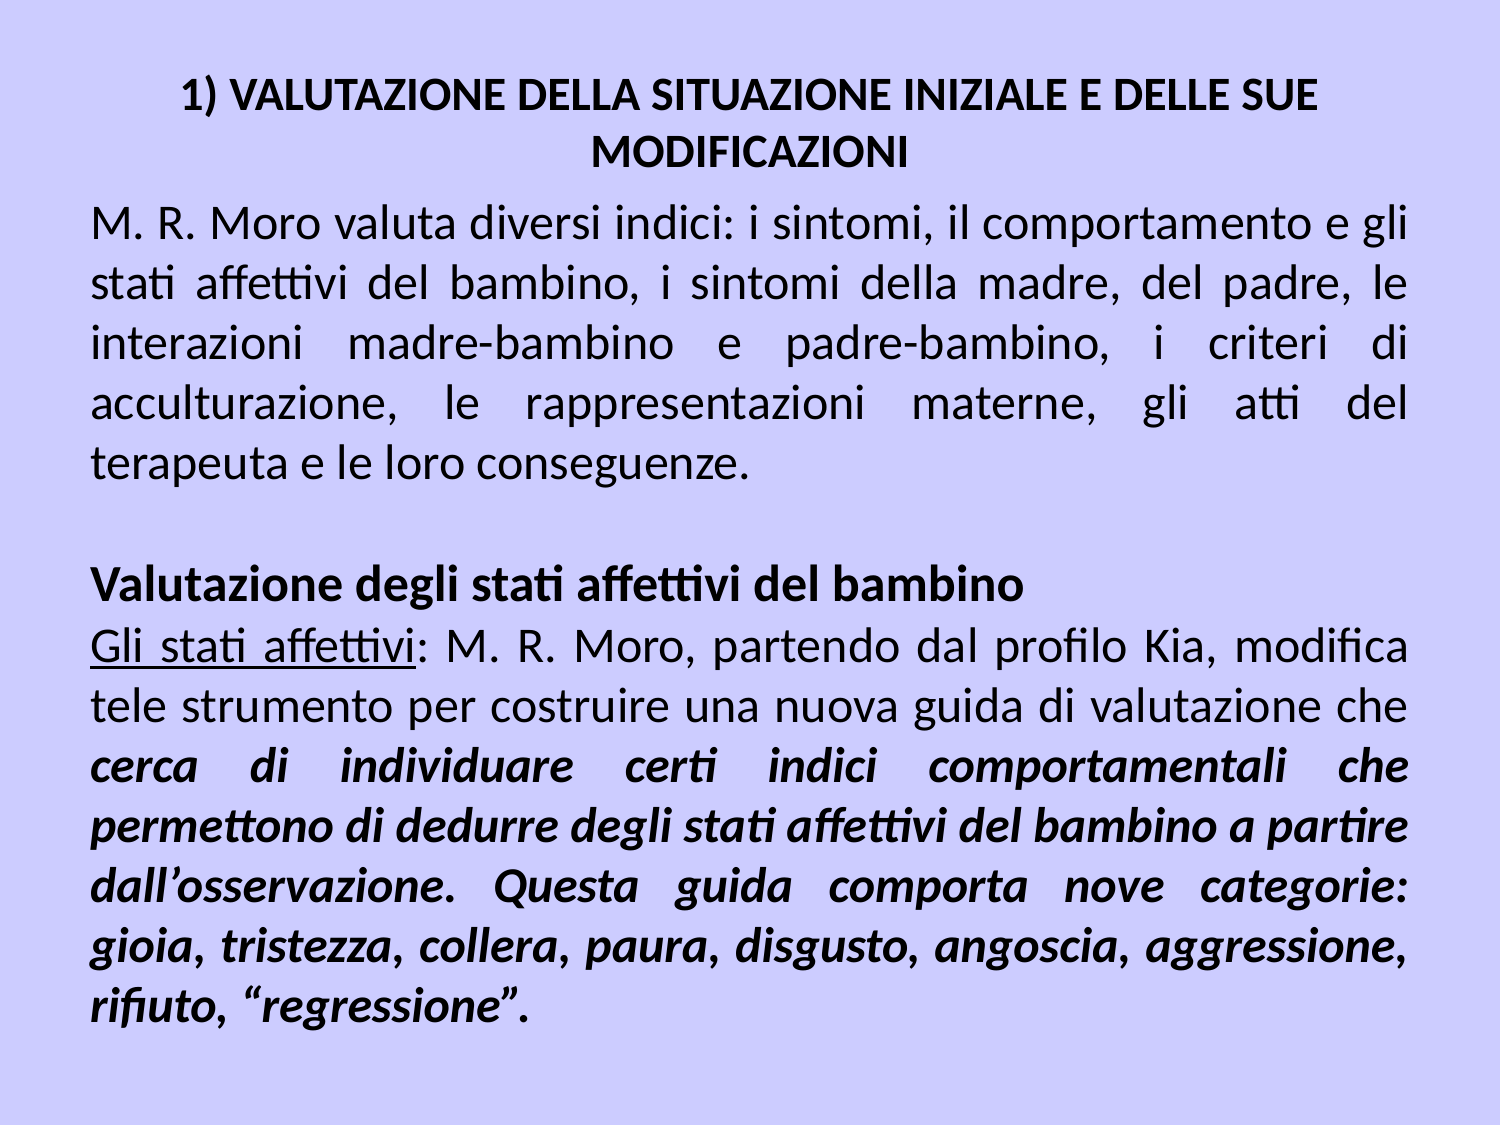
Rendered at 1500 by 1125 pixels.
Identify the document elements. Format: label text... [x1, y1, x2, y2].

list 1) VALUTAZIONE DELLA SITUAZIONE INIZIALE E DELLE SUE MODIFICAZIONI M. R. Moro valuta diversi indici: i sintomi, il comportamento e gli stati affettivi del bambino, i sintomi della madre, del padre, le interazioni madre-bambino e padre-bambino, i criteri di acculturazione, le rappresentazioni materne, gli atti del terapeuta e le loro conseguenze. Valutazione degli stati affettivi del bambino Gli stati affettivi: M. R. Moro, partendo dal profilo Kia, modifica tele strumento per costruire una nuova guida di valutazione che cerca di individuare certi indici comportamentali che permettono di dedurre degli stati affettivi del bambino a partire dall’osservazione. Questa guida comporta nove categorie: gioia, tristezza, collera, paura, disgusto, angoscia, aggressione, rifiuto, “regressione”. [75, 54, 1425, 1125]
